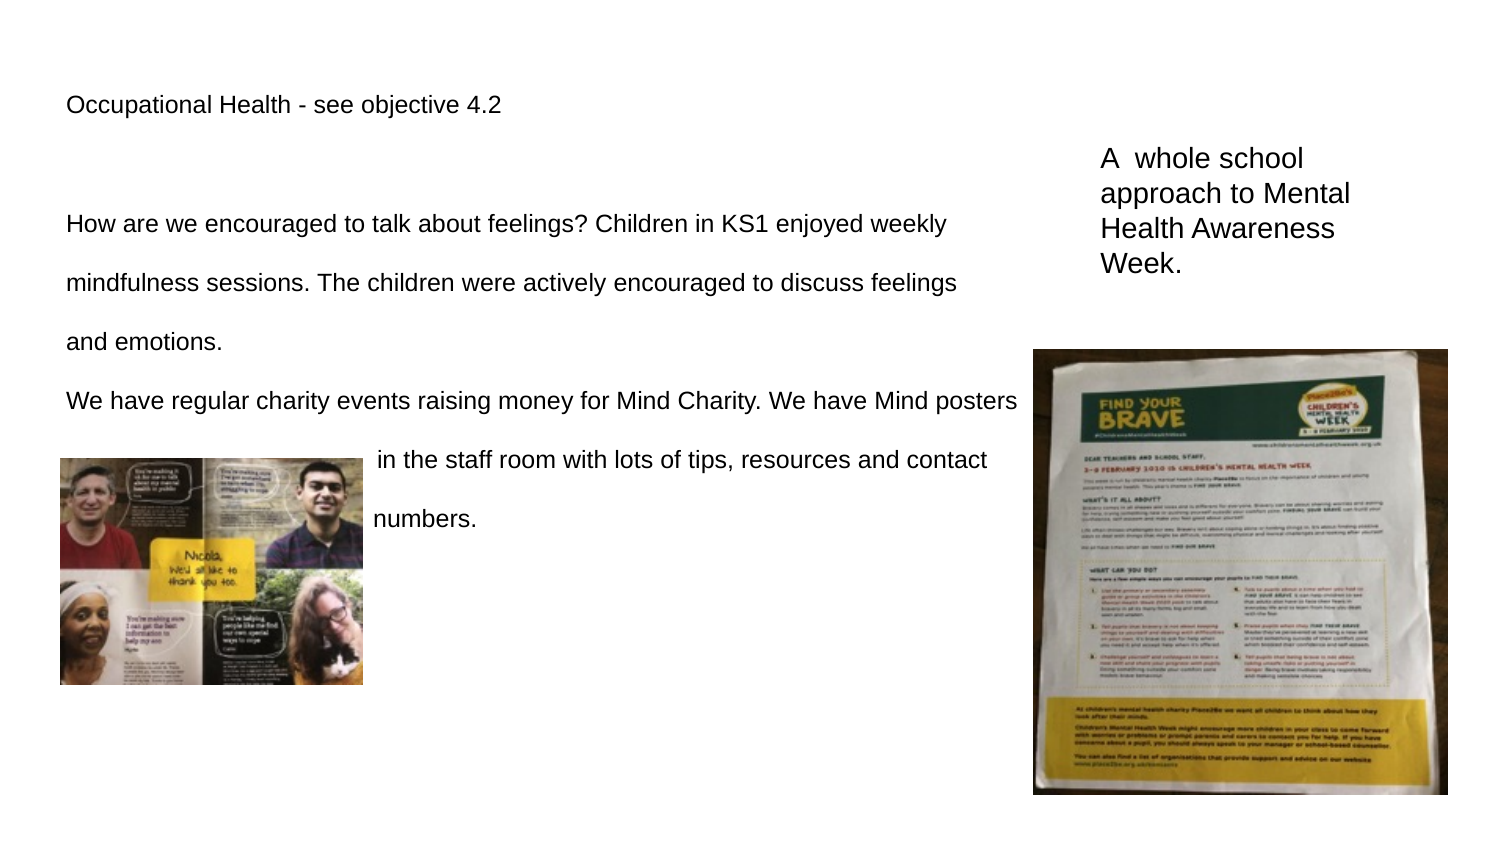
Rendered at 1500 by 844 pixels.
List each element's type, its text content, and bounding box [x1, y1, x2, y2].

text_box A whole school approach to Mental Health Awareness Week. [1085, 124, 1411, 297]
picture [60, 458, 364, 686]
picture [1032, 349, 1449, 795]
list Occupational Health - see objective 4.2 How are we encouraged to talk about feelings? Children in KS1 enjoyed weekly mindfulness sessions. The children were actively encouraged to discuss feelings and emotions. We have regular charity events raising money for Mind Charity. We have Mind posters in the staff room with lots of tips, resources and contact numbers. [51, 73, 1449, 785]
